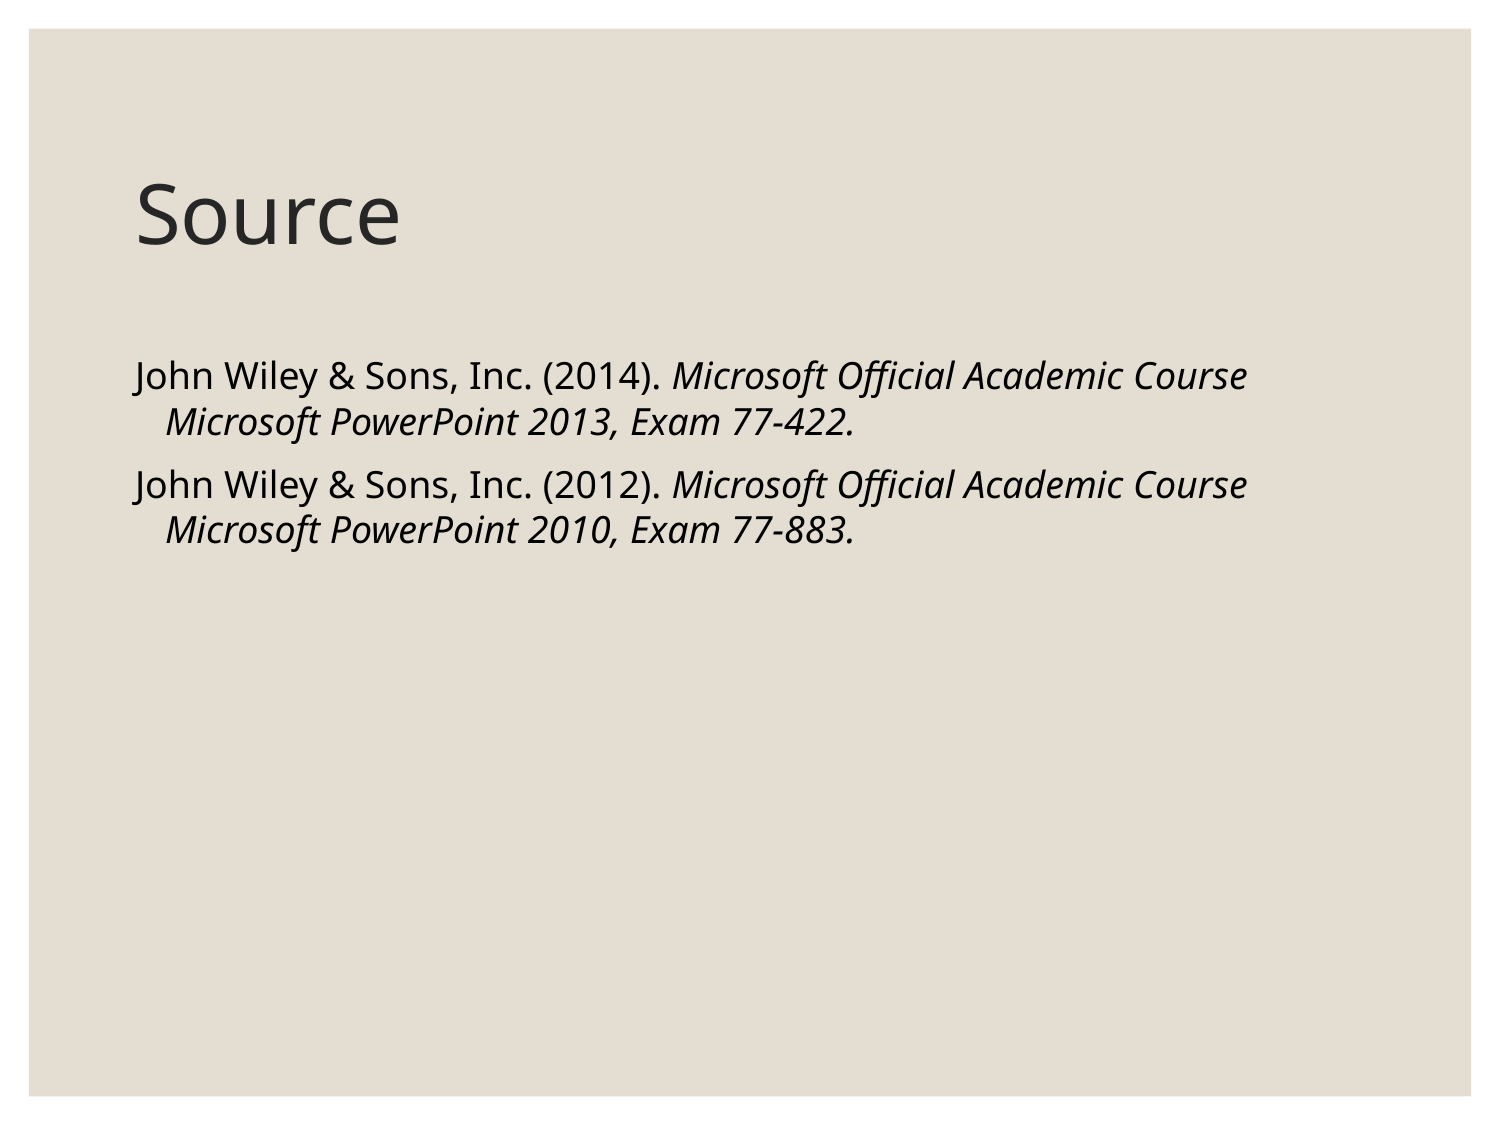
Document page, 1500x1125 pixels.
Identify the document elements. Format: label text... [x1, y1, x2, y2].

title Source [120, 105, 1380, 331]
list John Wiley & Sons, Inc. (2014). Microsoft Official Academic Course Microsoft PowerPoint 2013, Exam 77-422. John Wiley & Sons, Inc. (2012). Microsoft Official Academic Course Microsoft PowerPoint 2010, Exam 77-883. [120, 345, 1380, 990]
